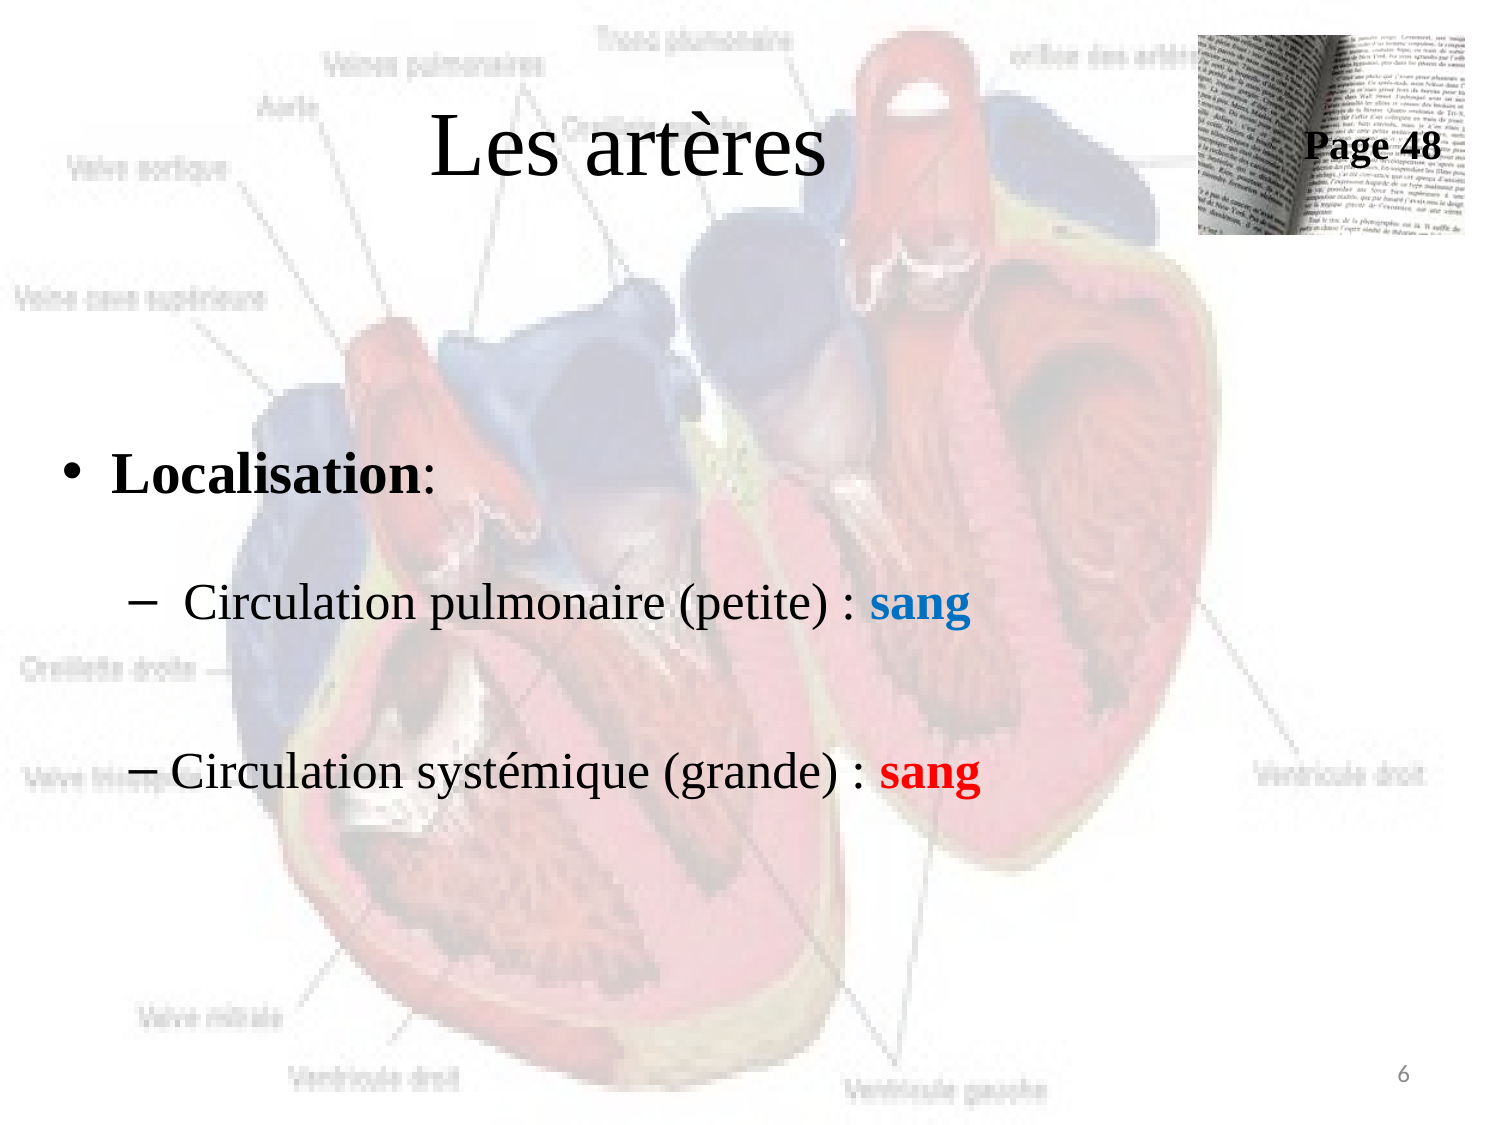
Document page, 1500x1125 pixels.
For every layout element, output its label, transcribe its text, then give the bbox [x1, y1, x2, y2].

title Les artères [75, 45, 1184, 233]
slide_number 6 [1074, 1042, 1425, 1103]
list Localisation: Circulation pulmonaire (petite) : sang Circulation systémique (grande) : sang [46, 426, 1397, 809]
picture [1198, 34, 1466, 235]
